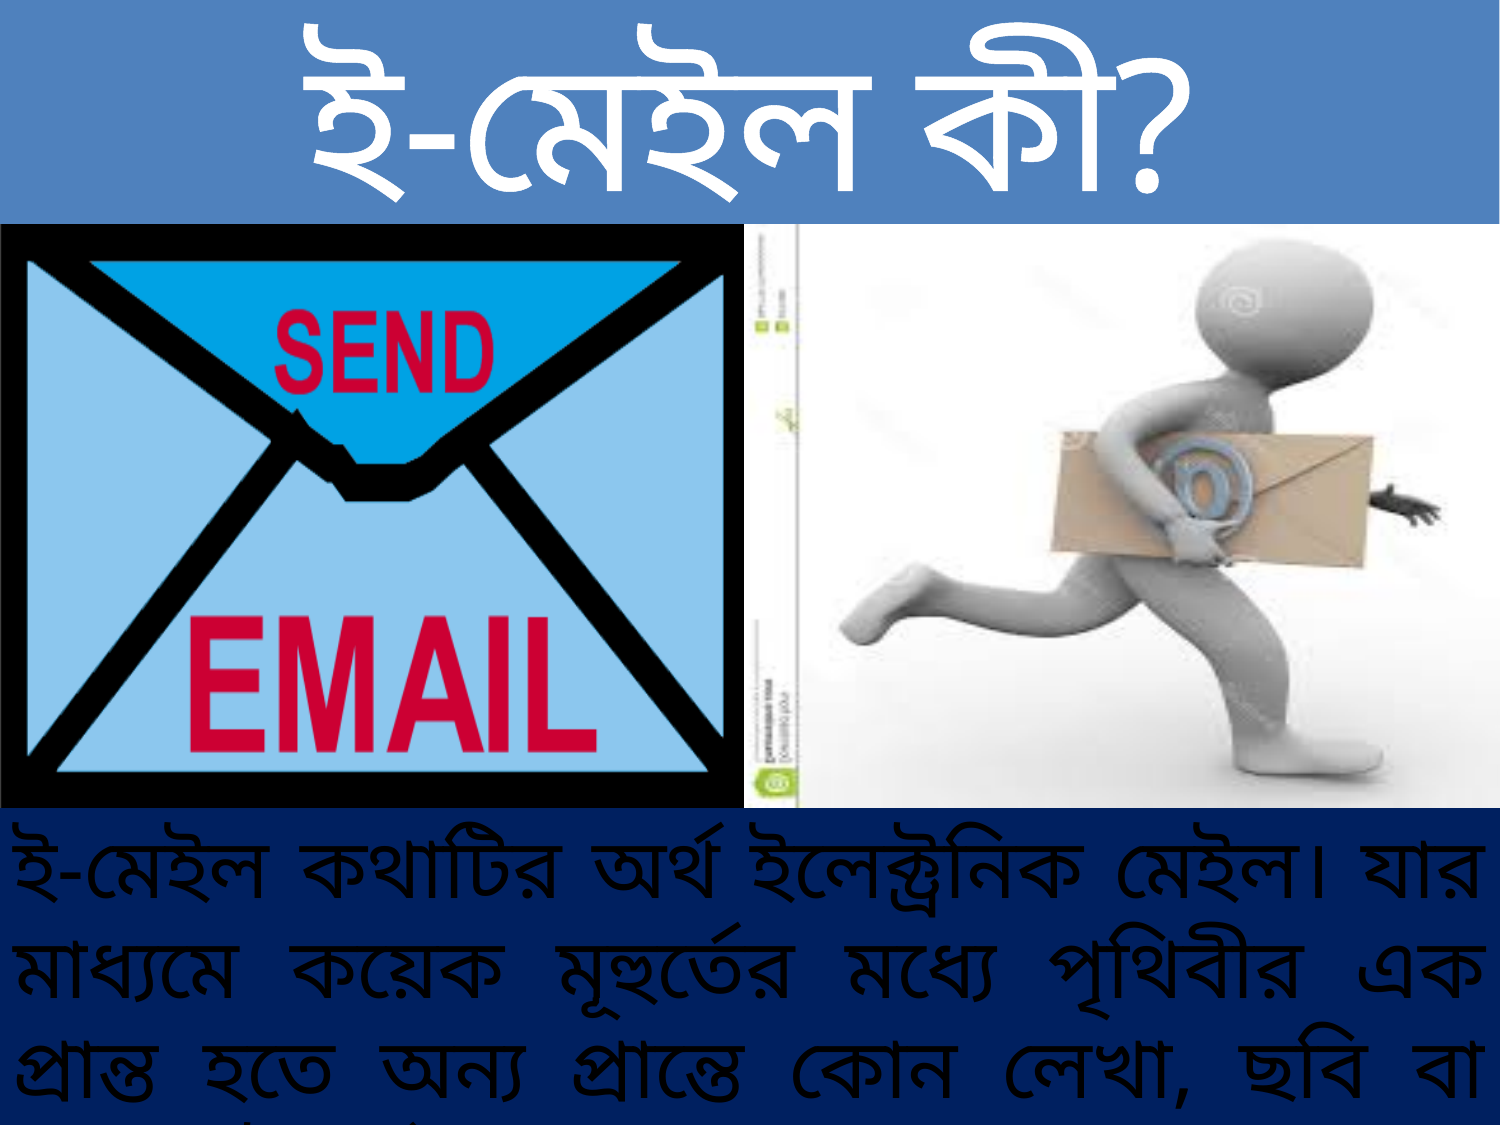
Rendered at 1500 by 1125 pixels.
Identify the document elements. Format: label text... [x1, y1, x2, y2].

text_box ই-মেইল কথাটির অর্থ ইলেক্ট্রনিক মেইল। যার মাধ্যমে কয়েক মূহুর্তের মধ্যে পৃথিবীর এক প্রান্ত হতে অন্য প্রান্তে কোন লেখা, ছবি বা ডকুমেন্ট পাঠানো যায়। [0, 815, 1500, 1125]
picture [0, 224, 1500, 808]
text_box ই-মেইল কী? [0, 0, 1500, 224]
